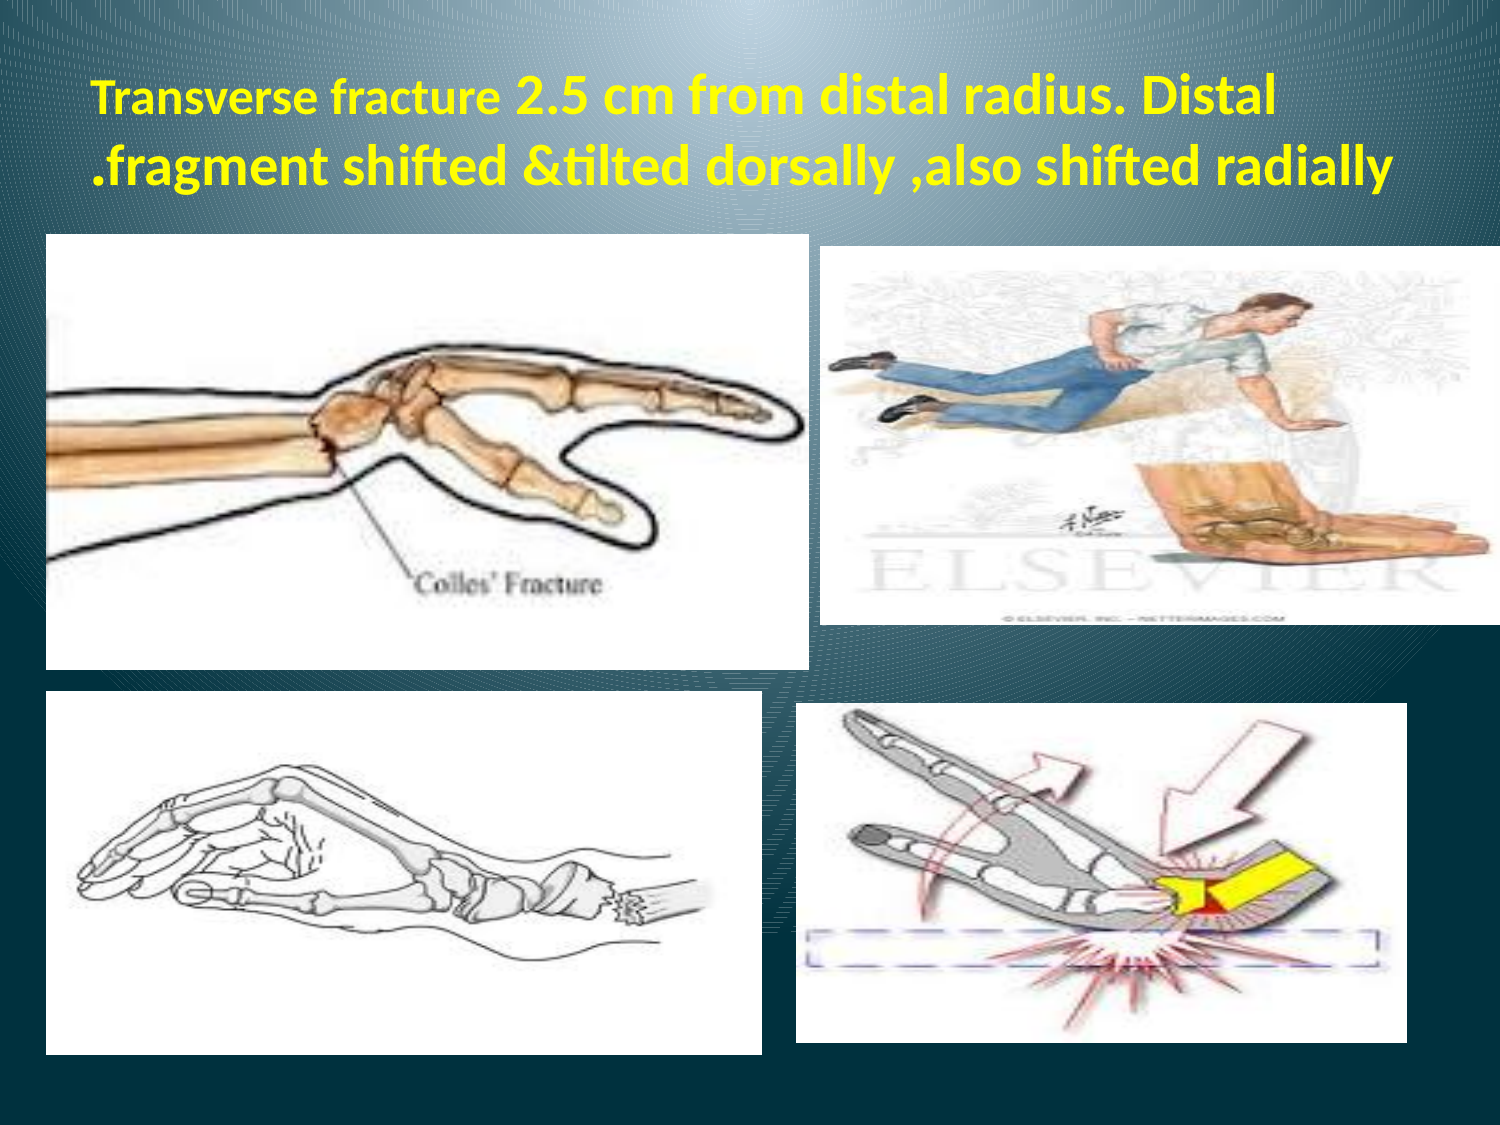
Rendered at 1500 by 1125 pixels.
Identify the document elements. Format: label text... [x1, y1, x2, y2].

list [820, 245, 1500, 625]
picture [47, 691, 762, 1054]
picture [46, 234, 809, 670]
title Transverse fracture 2.5 cm from distal radius. Distal fragment shifted &tilted dorsally ,also shifted radially. [75, 19, 1425, 235]
picture [795, 699, 1406, 1042]
picture [146, 676, 155, 681]
